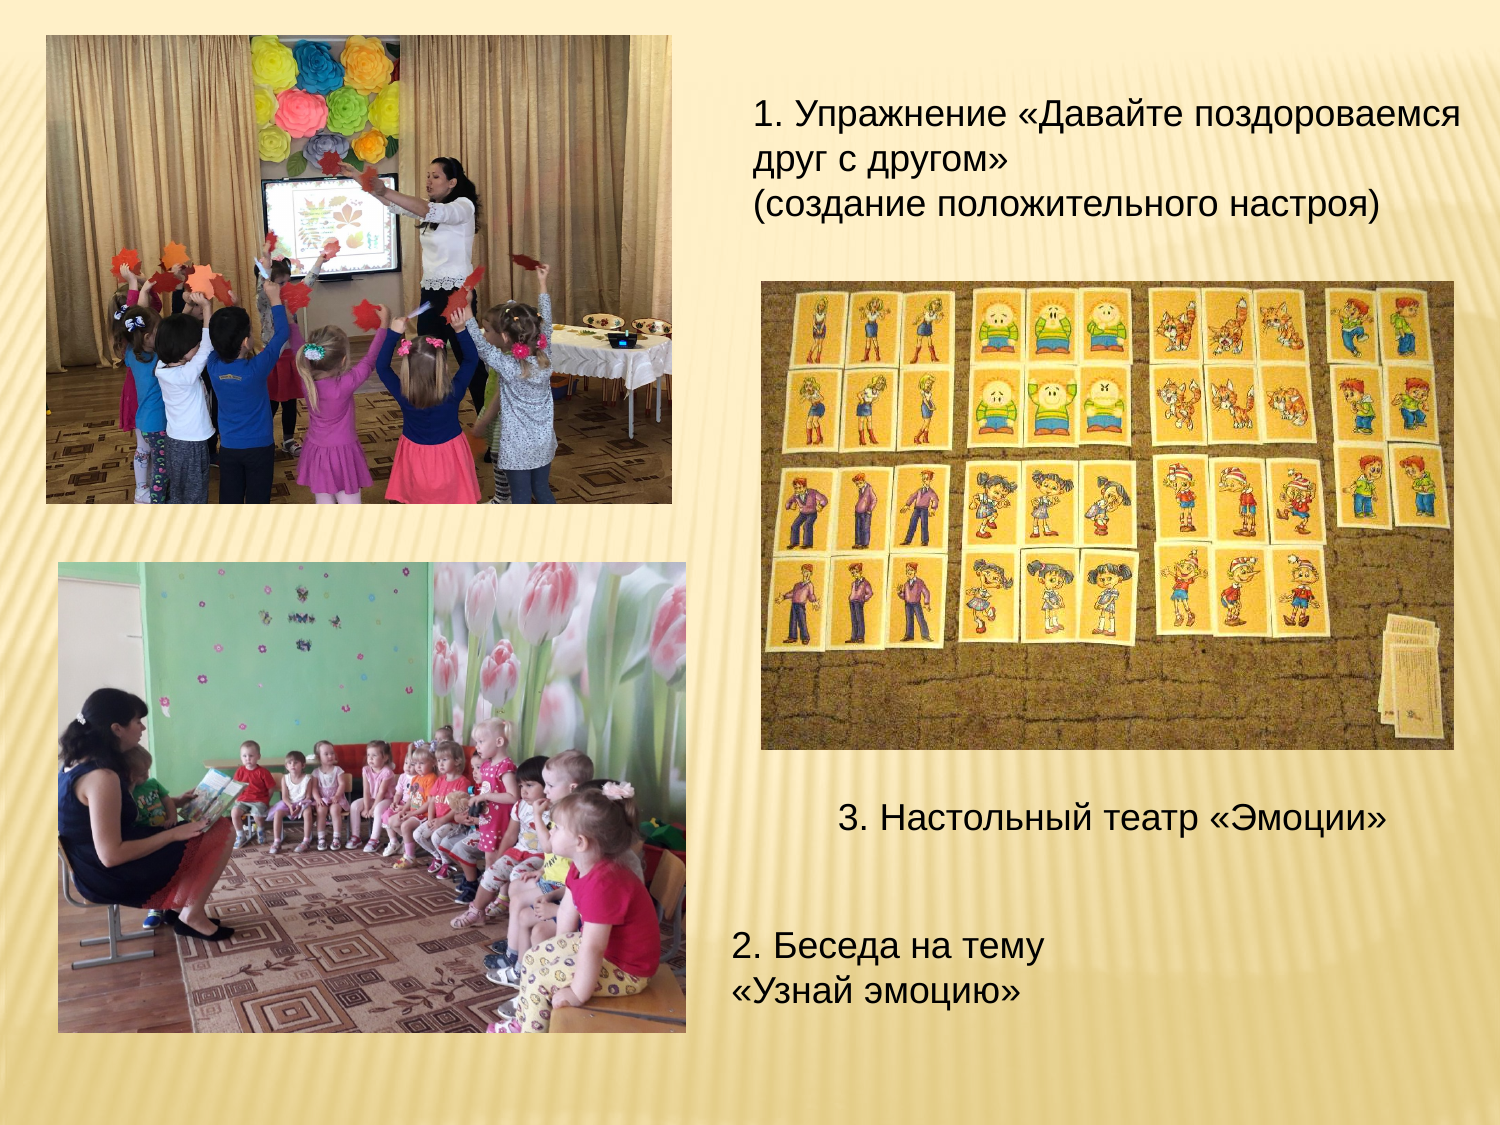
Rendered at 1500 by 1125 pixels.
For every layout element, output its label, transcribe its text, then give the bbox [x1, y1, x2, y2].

text_box 1. Упражнение «Давайте поздороваемся друг с другом» (создание положительного настроя) [738, 81, 1500, 232]
picture [58, 562, 687, 1034]
picture [46, 34, 673, 505]
picture [761, 280, 1454, 751]
text_box 3. Настольный театр «Эмоции» [823, 785, 1403, 845]
text_box 2. Беседа на тему «Узнай эмоцию» [716, 913, 1060, 1019]
